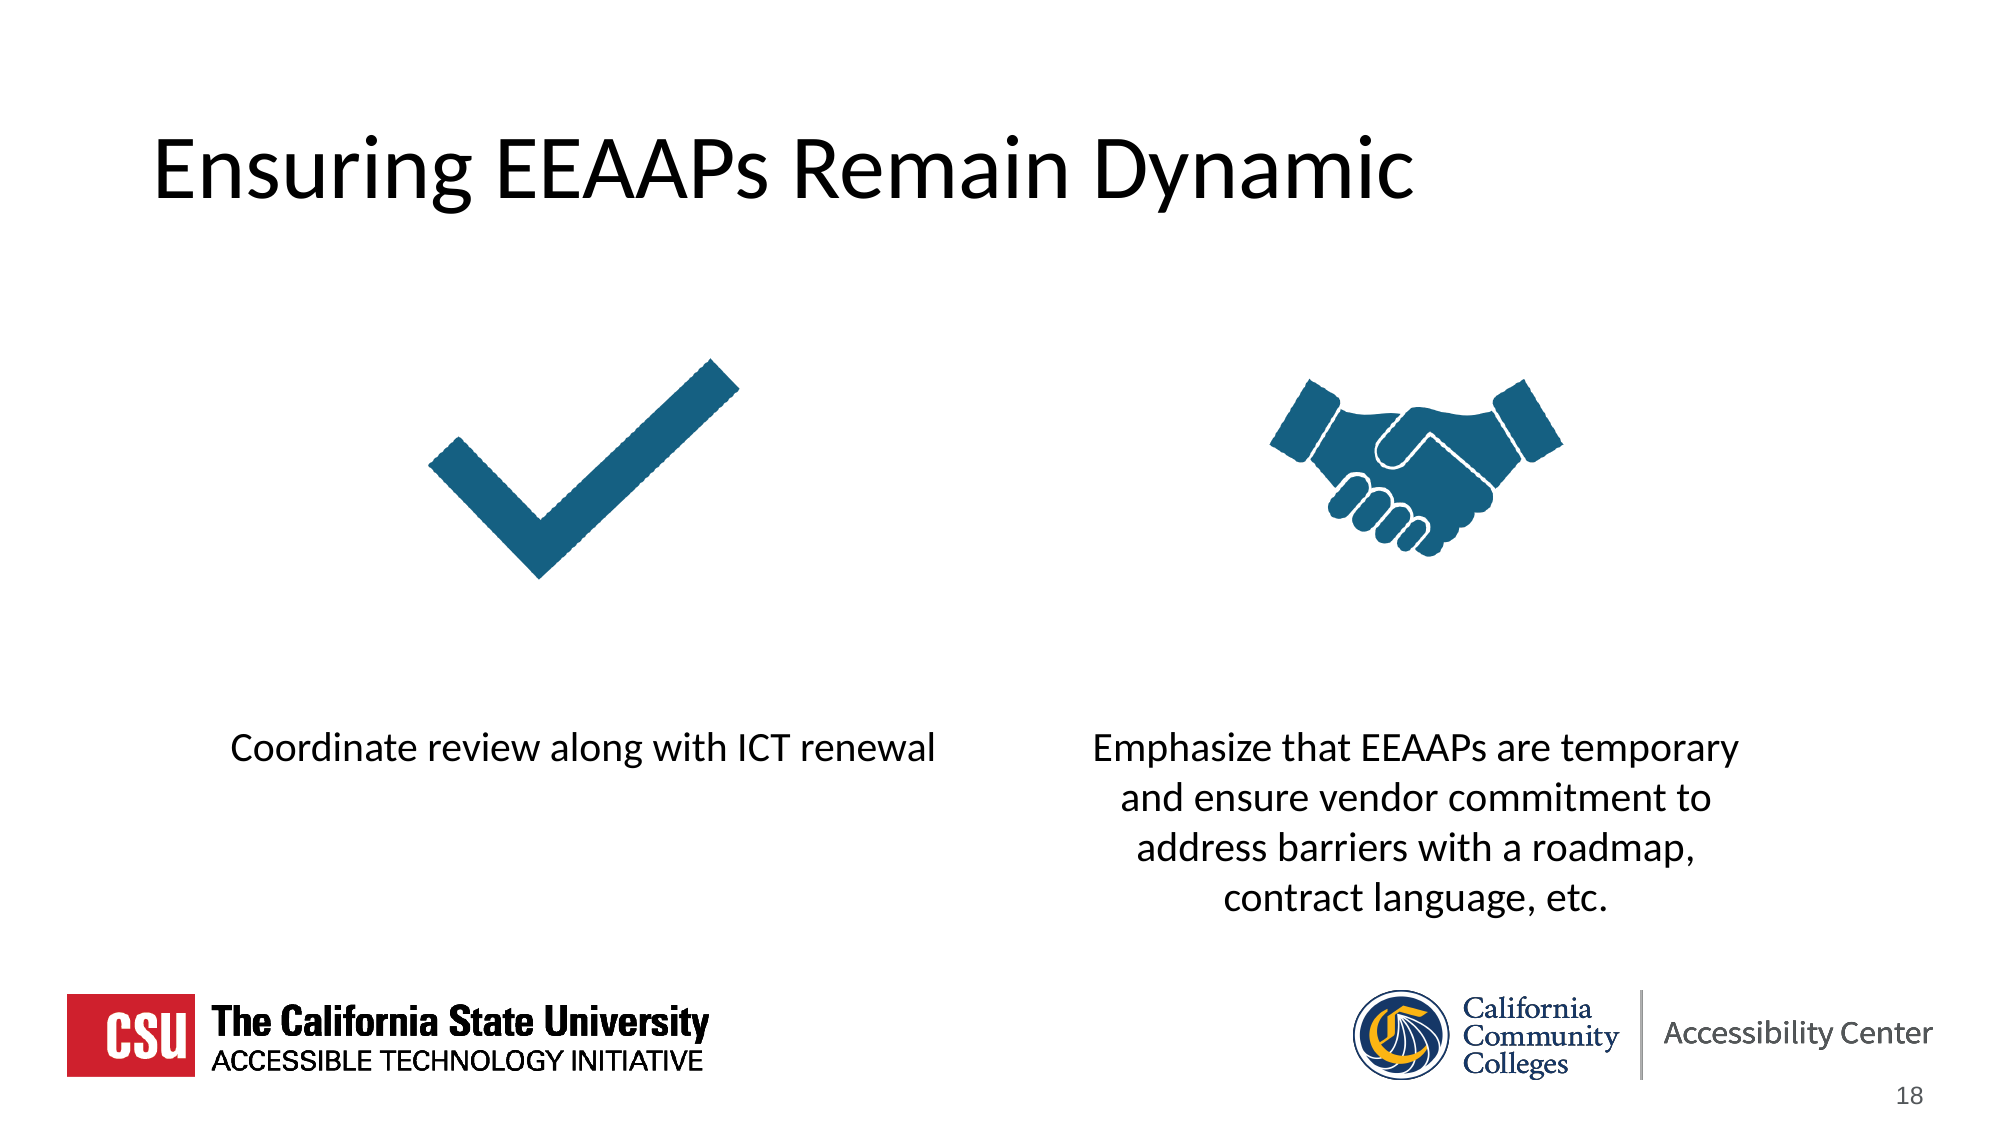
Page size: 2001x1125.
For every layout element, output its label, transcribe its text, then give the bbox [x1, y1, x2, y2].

title Ensuring EEAAPs Remain Dynamic [137, 59, 1863, 260]
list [136, 260, 1863, 975]
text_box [67, 990, 1933, 1081]
text_box 18 [1488, 1064, 1939, 1125]
